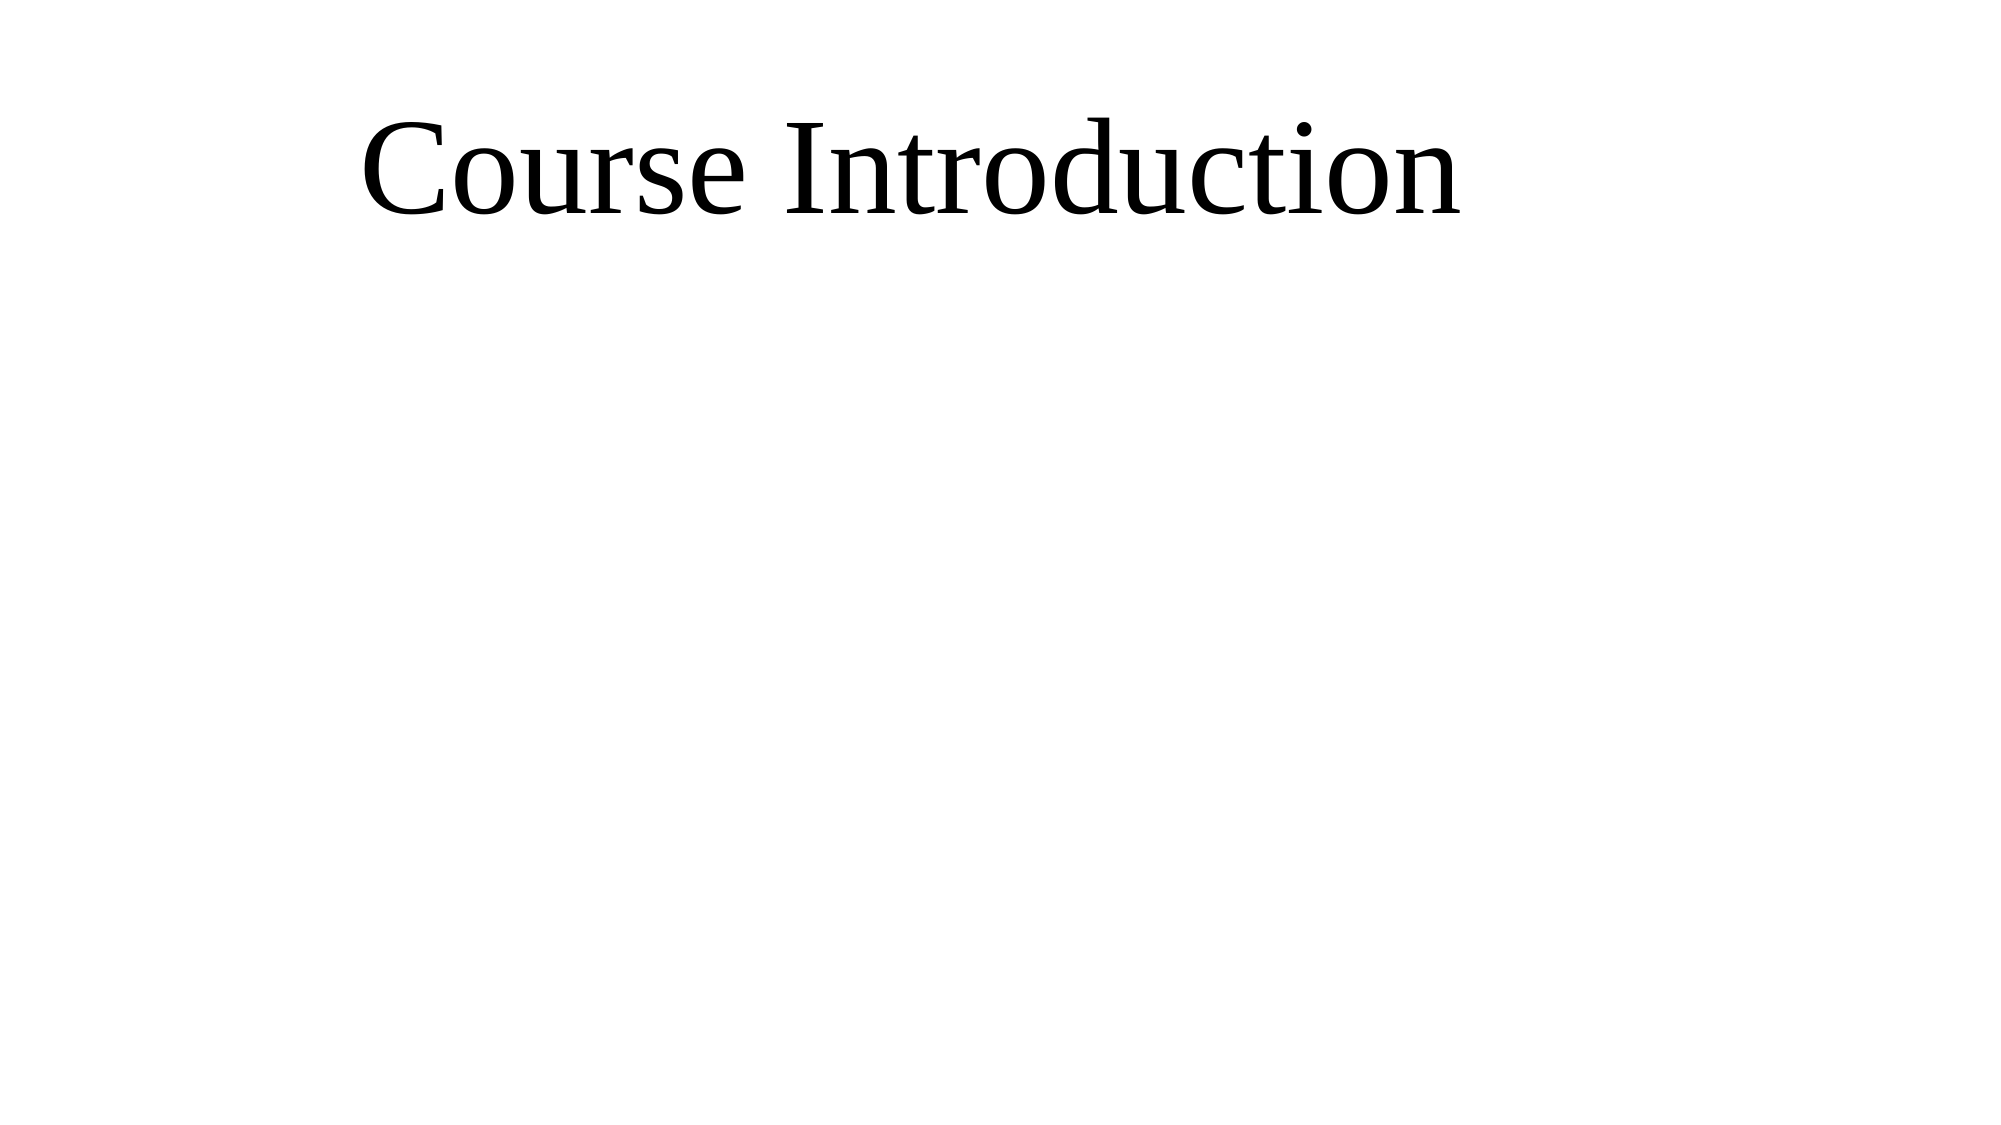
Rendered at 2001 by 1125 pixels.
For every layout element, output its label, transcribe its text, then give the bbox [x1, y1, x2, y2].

title Course Introduction [137, 59, 1863, 278]
